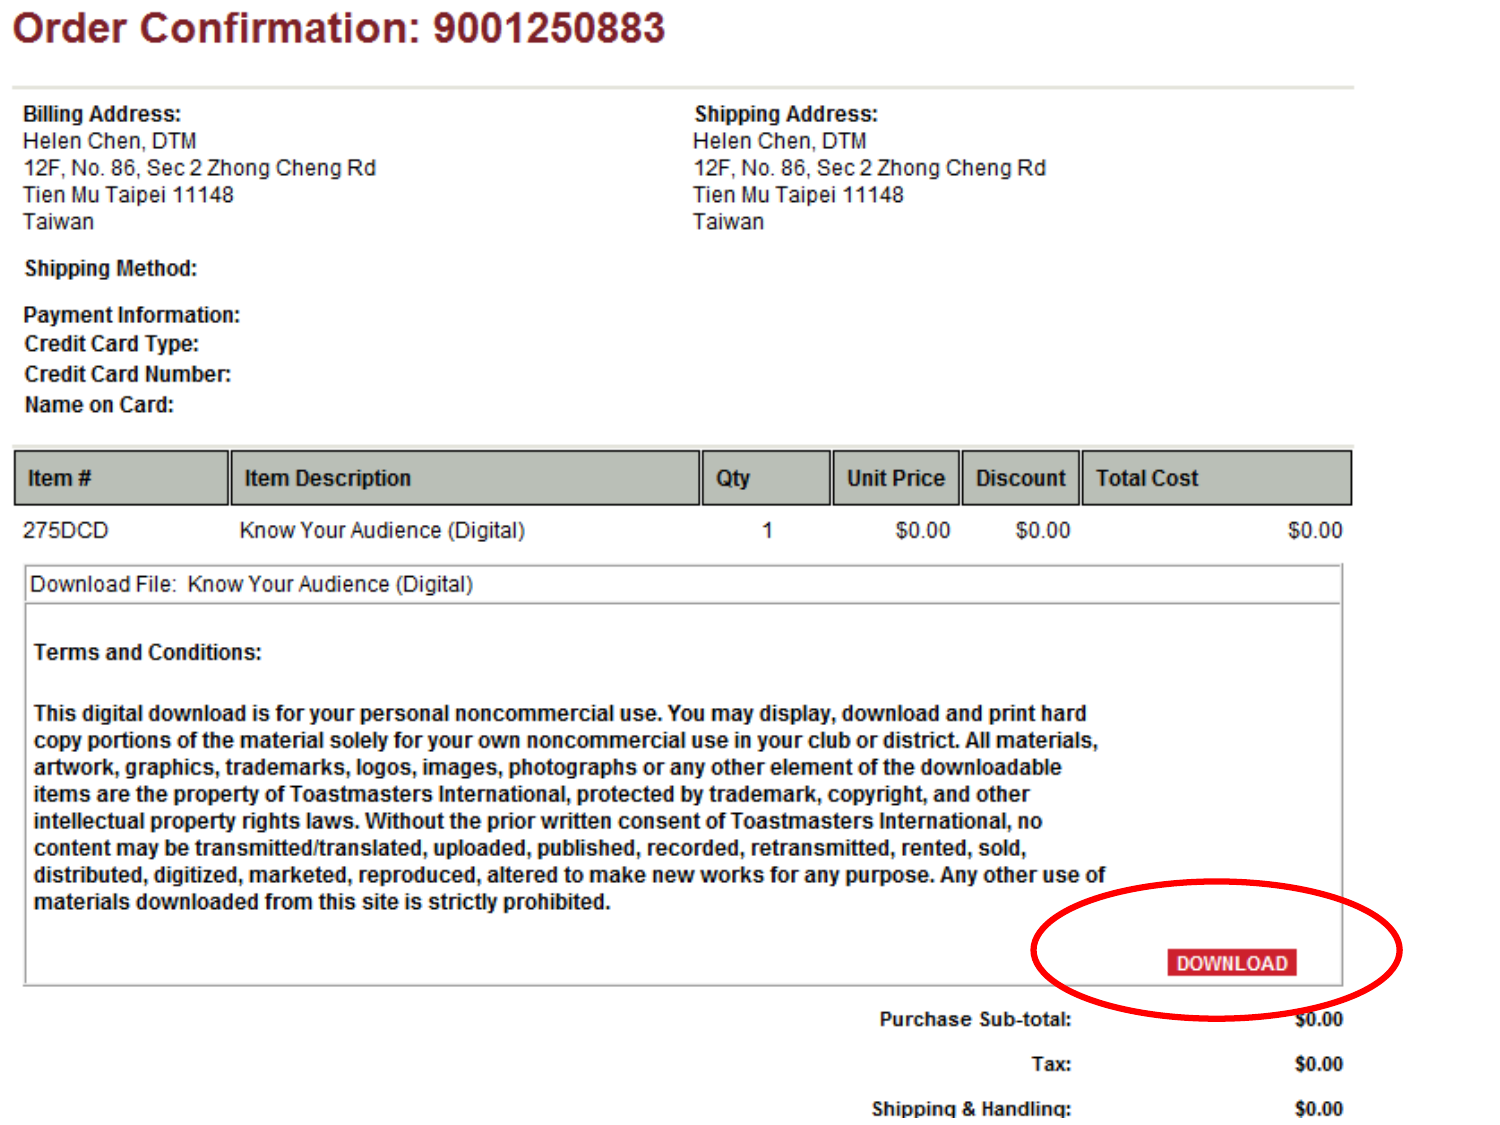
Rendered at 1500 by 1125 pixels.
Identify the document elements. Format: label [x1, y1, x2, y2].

picture [0, 0, 1377, 1118]
text_box [1382, 920, 1400, 980]
